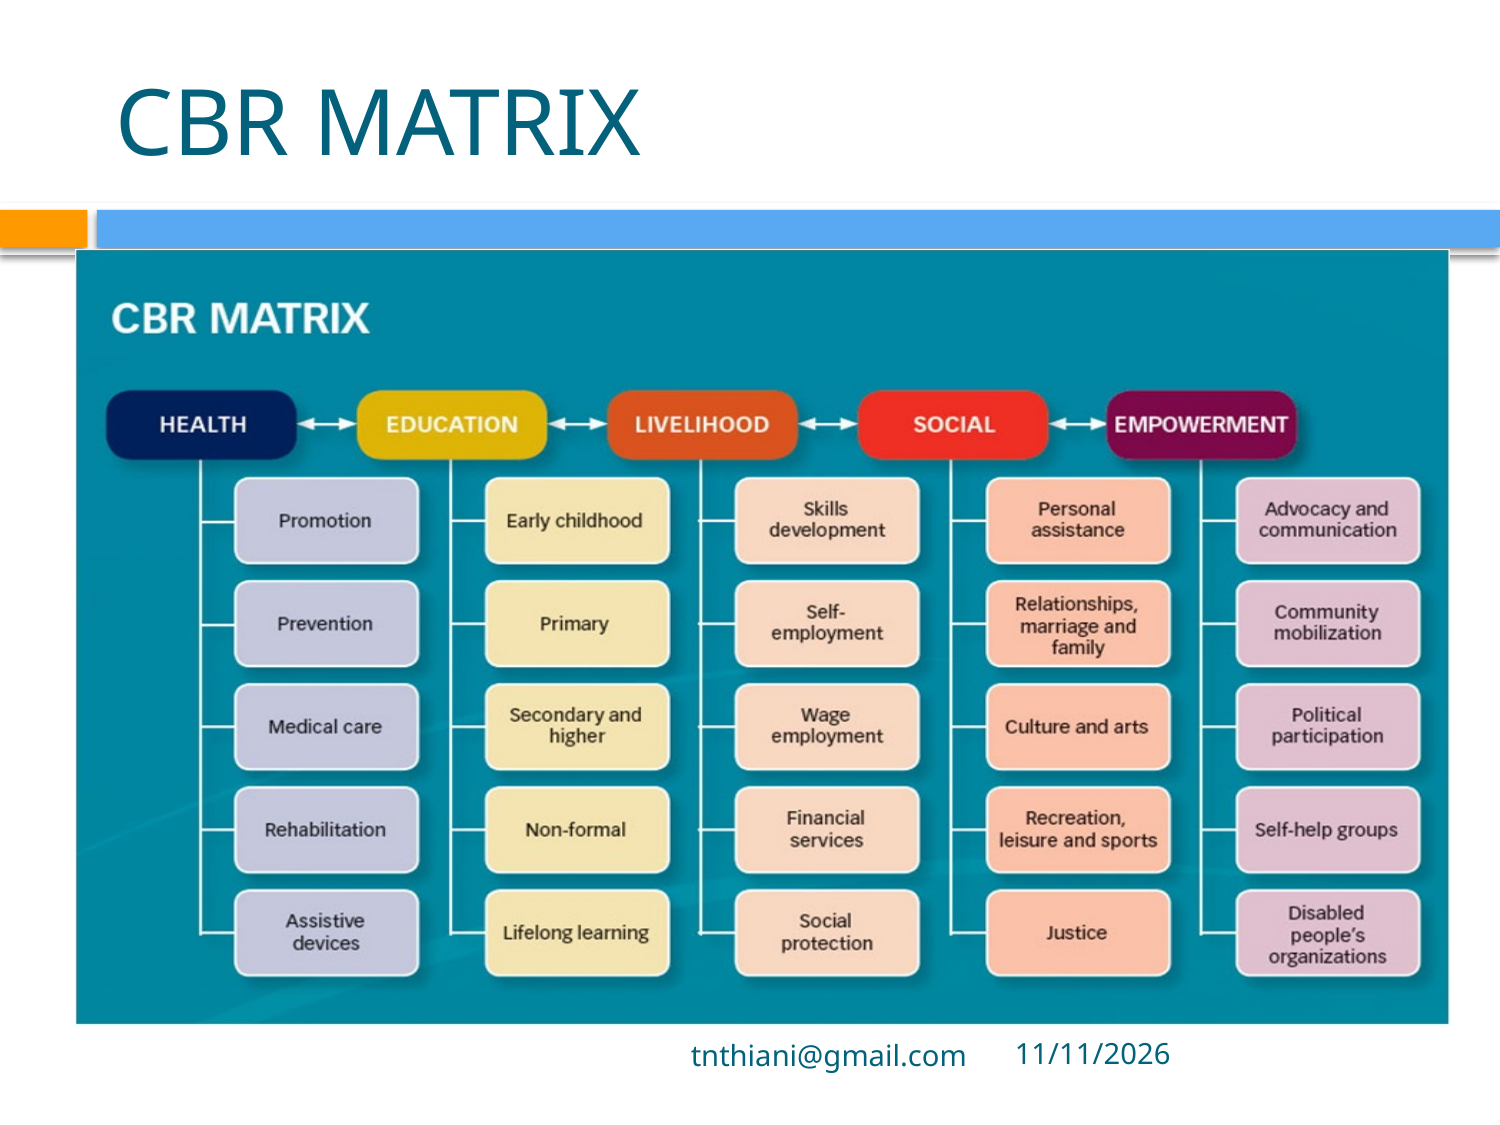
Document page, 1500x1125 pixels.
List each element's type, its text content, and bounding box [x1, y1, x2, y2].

footer tnthiani@gmail.com [99, 1035, 990, 1085]
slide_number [999, 1035, 1438, 1085]
title CBR MATRIX [100, 37, 1439, 201]
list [74, 249, 1451, 1026]
